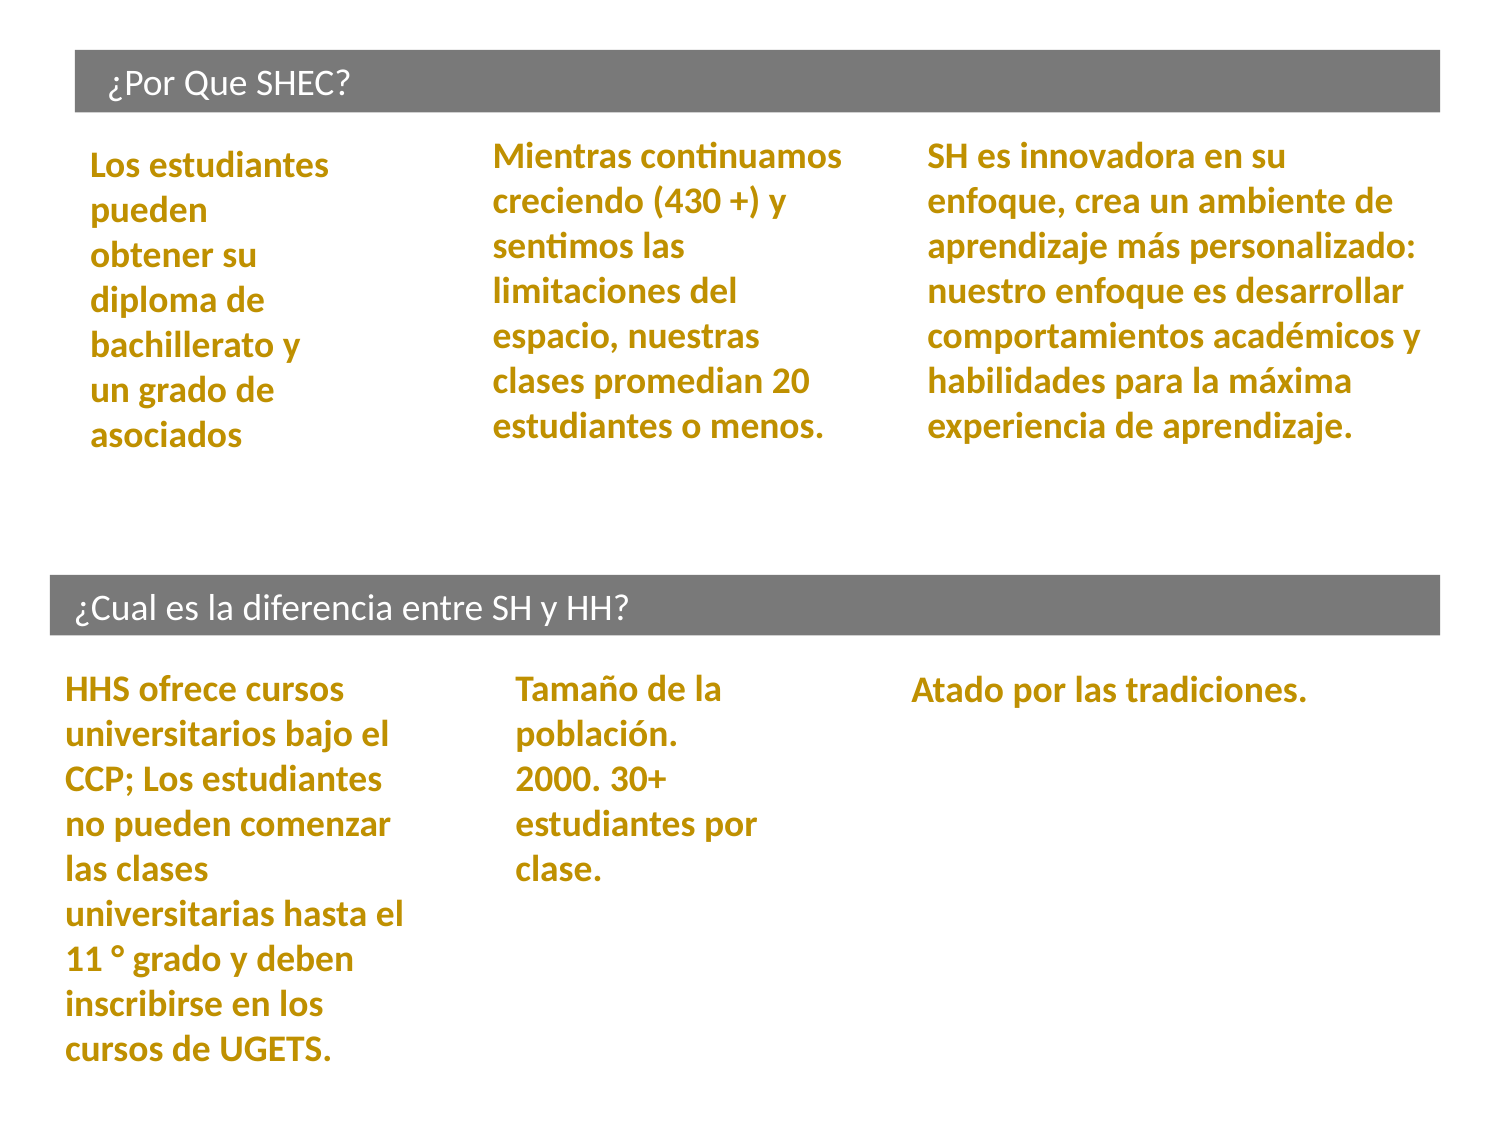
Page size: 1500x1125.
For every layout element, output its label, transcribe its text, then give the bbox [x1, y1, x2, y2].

text_box Los estudiantes pueden obtener su diploma de bachillerato y un grado de asociados [75, 132, 350, 479]
text_box SH es innovadora en su enfoque, crea un ambiente de aprendizaje más personalizado: nuestro enfoque es desarrollar comportamientos académicos y habilidades para la máxima experiencia de aprendizaje. [912, 123, 1441, 539]
text_box ¿Cual es la diferencia entre SH y HH? [49, 574, 1441, 636]
text_box Tamaño de la población. 2000. 30+ estudiantes por clase. [500, 656, 813, 1079]
text_box Atado por las tradiciones. [896, 656, 1347, 1079]
text_box HHS ofrece cursos universitarios bajo el CCP; Los estudiantes no pueden comenzar las clases universitarias hasta el 11 ° grado y deben inscribirse en los cursos de UGETS. [49, 656, 437, 1097]
text_box ¿Por Que SHEC? [74, 49, 1441, 113]
text_box Mientras continuamos creciendo (430 +) y sentimos las limitaciones del espacio, nuestras clases promedian 20 estudiantes o menos. [477, 123, 864, 539]
